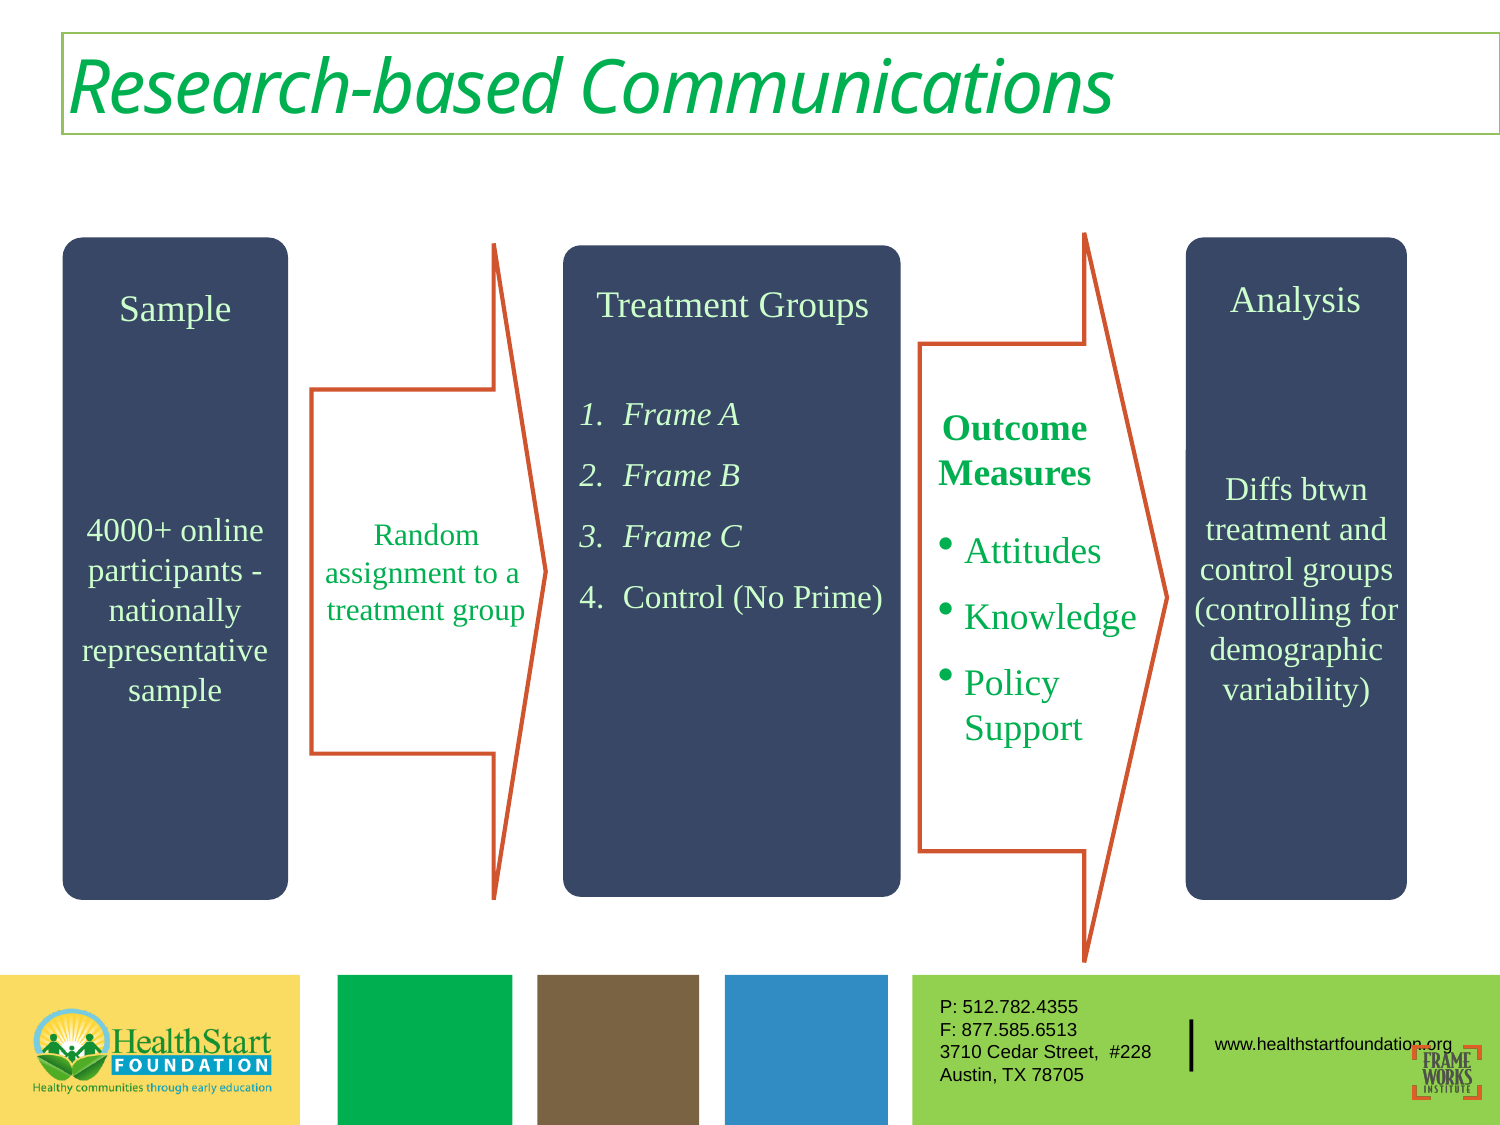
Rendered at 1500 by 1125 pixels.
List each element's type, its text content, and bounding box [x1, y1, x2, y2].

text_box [307, 243, 481, 900]
picture [1412, 1045, 1482, 1101]
text_box Research-based Communications [62, 33, 1500, 134]
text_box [62, 237, 289, 901]
picture [24, 999, 280, 1103]
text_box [481, 245, 913, 898]
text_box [918, 232, 1168, 963]
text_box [1176, 237, 1417, 901]
